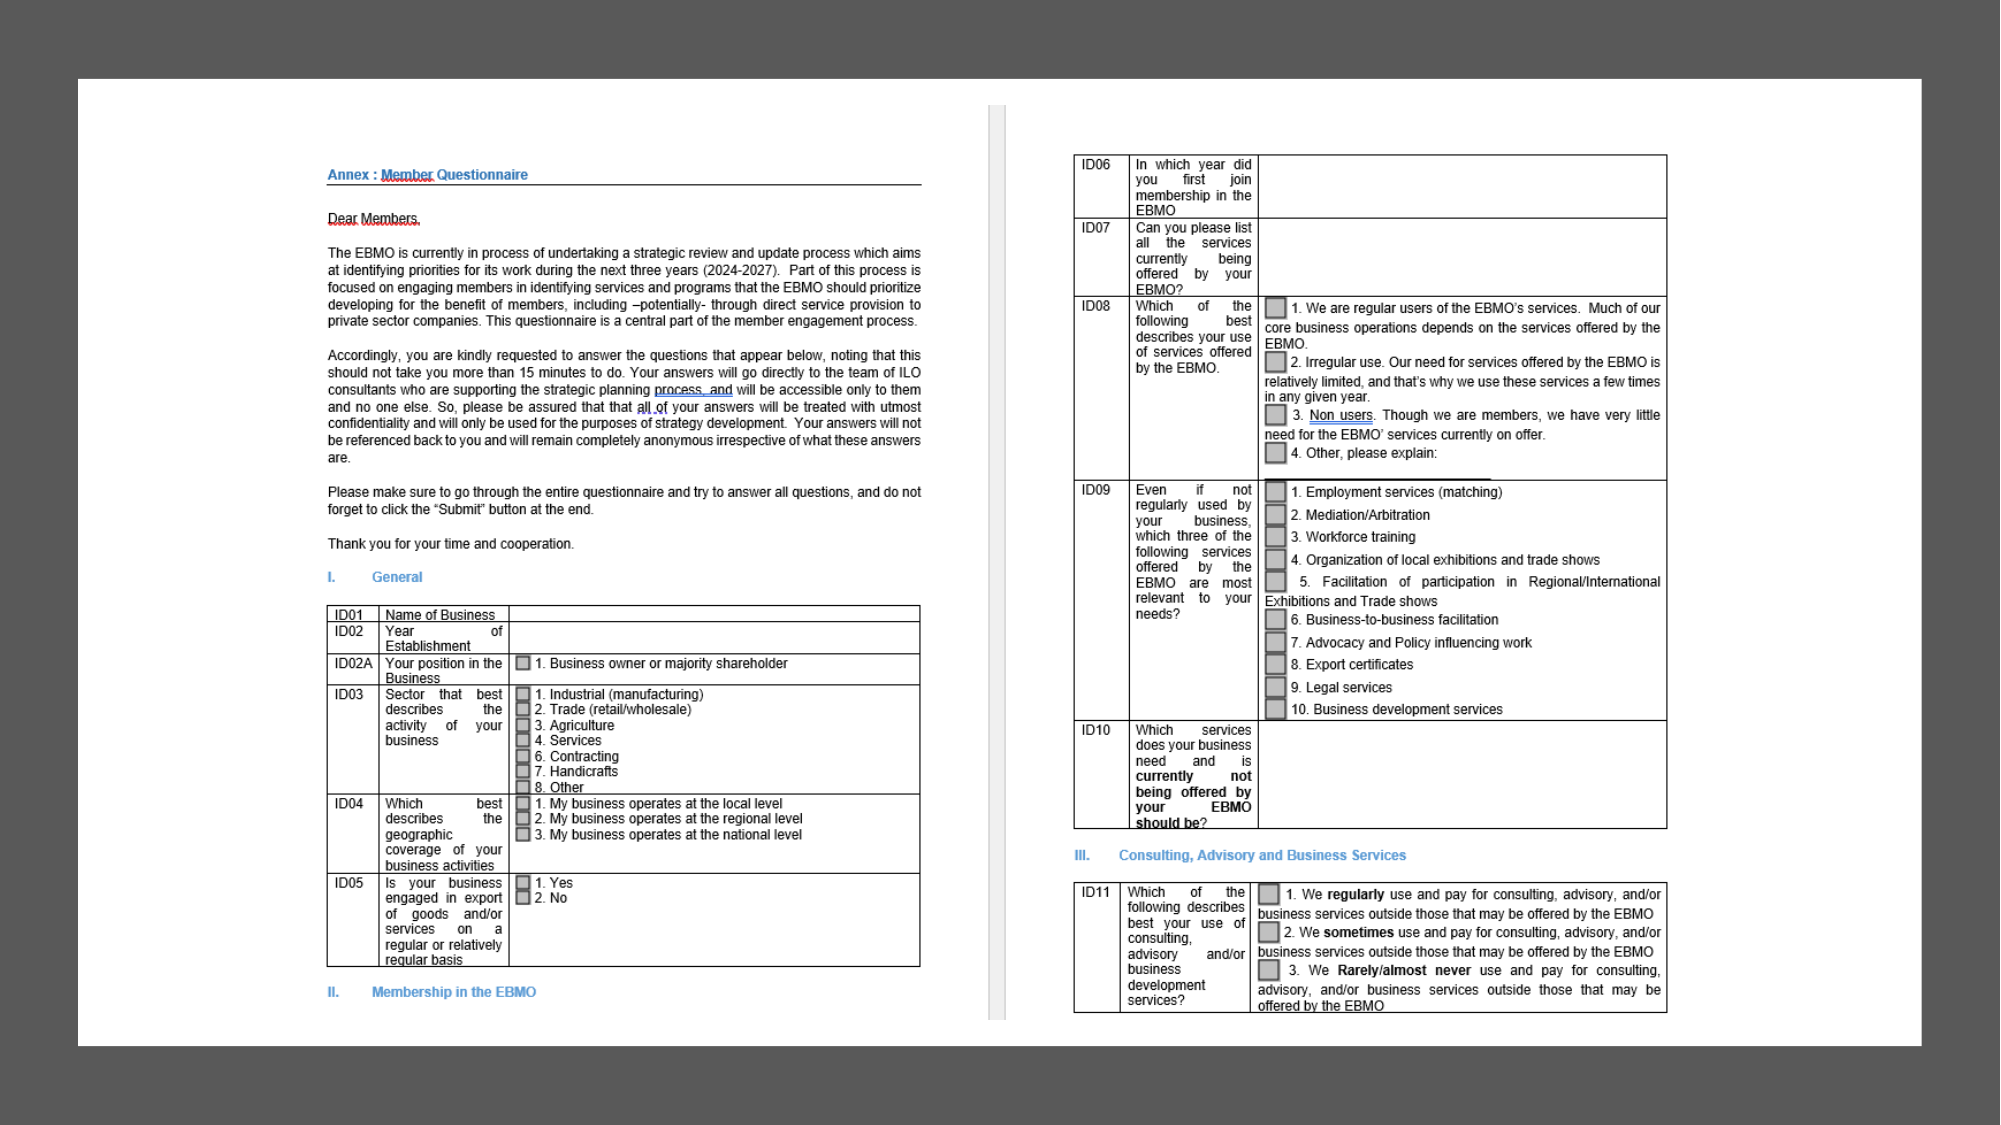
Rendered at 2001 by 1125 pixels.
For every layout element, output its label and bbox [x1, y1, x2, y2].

picture [268, 105, 1732, 1020]
text_box [0, 0, 2000, 1125]
text_box [77, 78, 1923, 1047]
